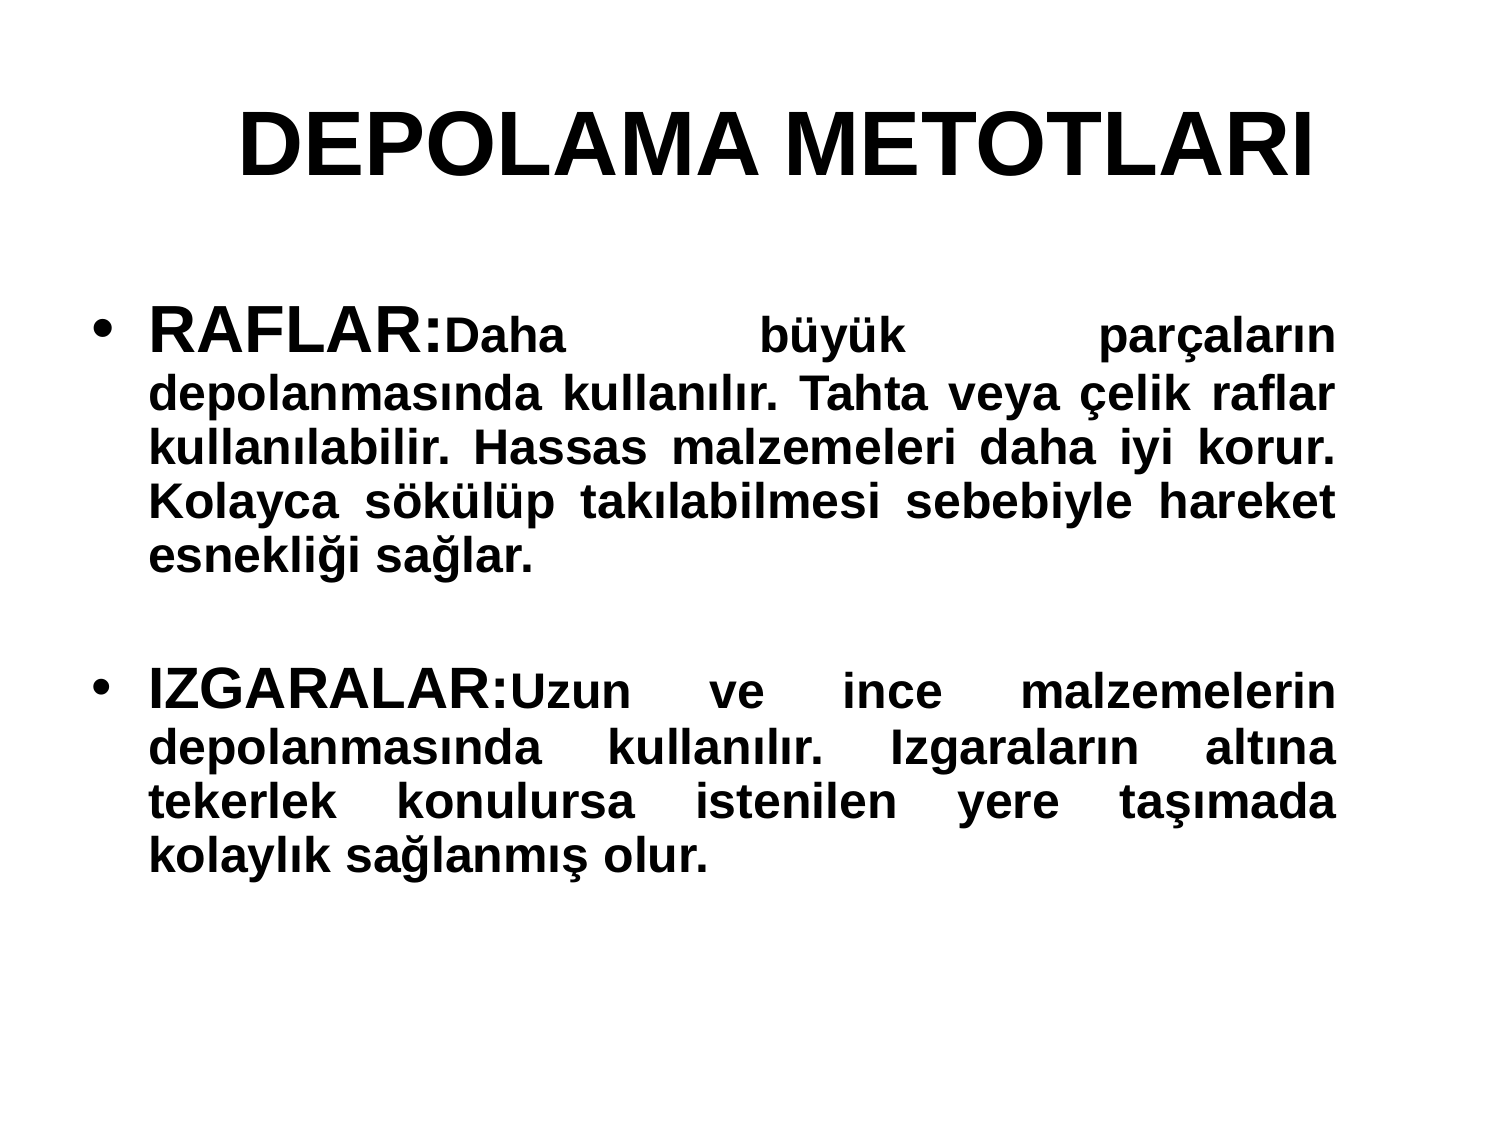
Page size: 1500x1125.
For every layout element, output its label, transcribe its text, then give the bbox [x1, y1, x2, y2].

list RAFLAR:Daha büyük parçaların depolanmasında kullanılır. Tahta veya çelik raflar kullanılabilir. Hassas malzemeleri daha iyi korur. Kolayca sökülüp takılabilmesi sebebiyle hareket esnekliği sağlar. IZGARALAR:Uzun ve ince malzemelerin depolanmasında kullanılır. Izgaraların altına tekerlek konulursa istenilen yere taşımada kolaylık sağlanmış olur. [76, 287, 1353, 1001]
title DEPOLAMA METOTLARI [74, 44, 1426, 233]
